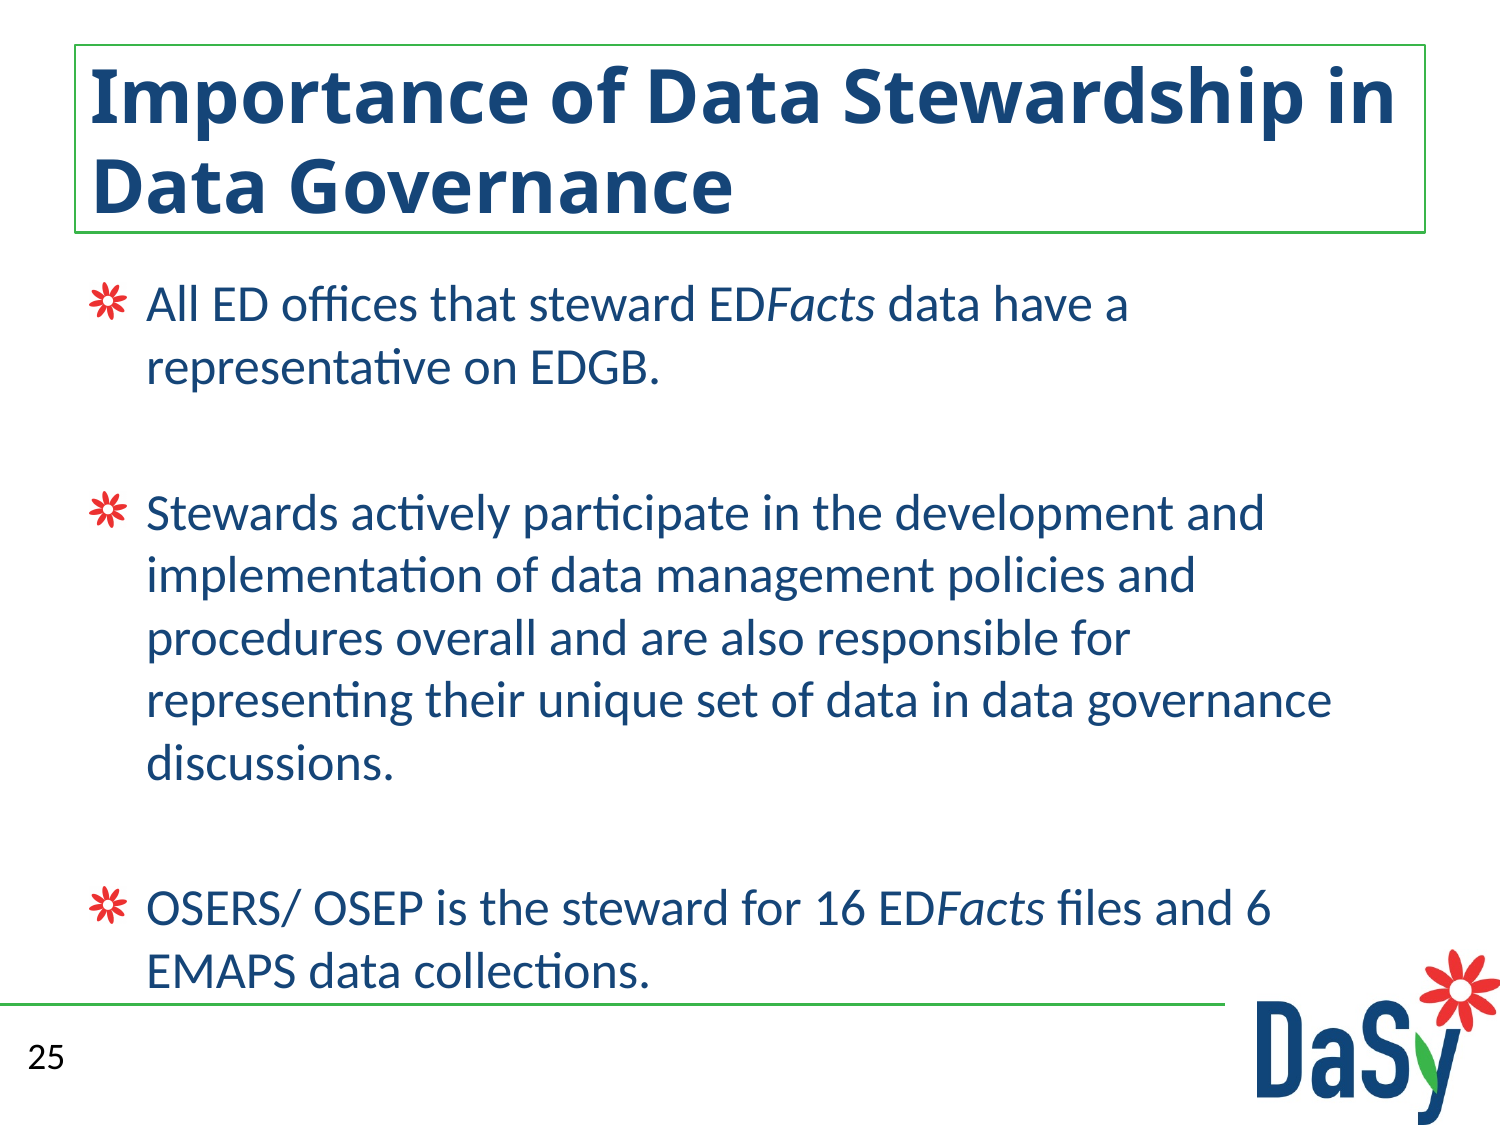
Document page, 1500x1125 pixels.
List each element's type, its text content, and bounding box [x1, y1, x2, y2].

picture [1257, 949, 1500, 1125]
picture [89, 886, 127, 924]
picture [89, 282, 127, 320]
title Importance of Data Stewardship in Data Governance [74, 44, 1426, 234]
picture [89, 491, 127, 528]
list All ED offices that steward EDFacts data have a representative on EDGB. Stewards actively participate in the development and implementation of data management policies and procedures overall and are also responsible for representing their unique set of data in data governance discussions. OSERS/ OSEP is the steward for 16 EDFacts files and 6 EMAPS data collections. [75, 262, 1425, 988]
